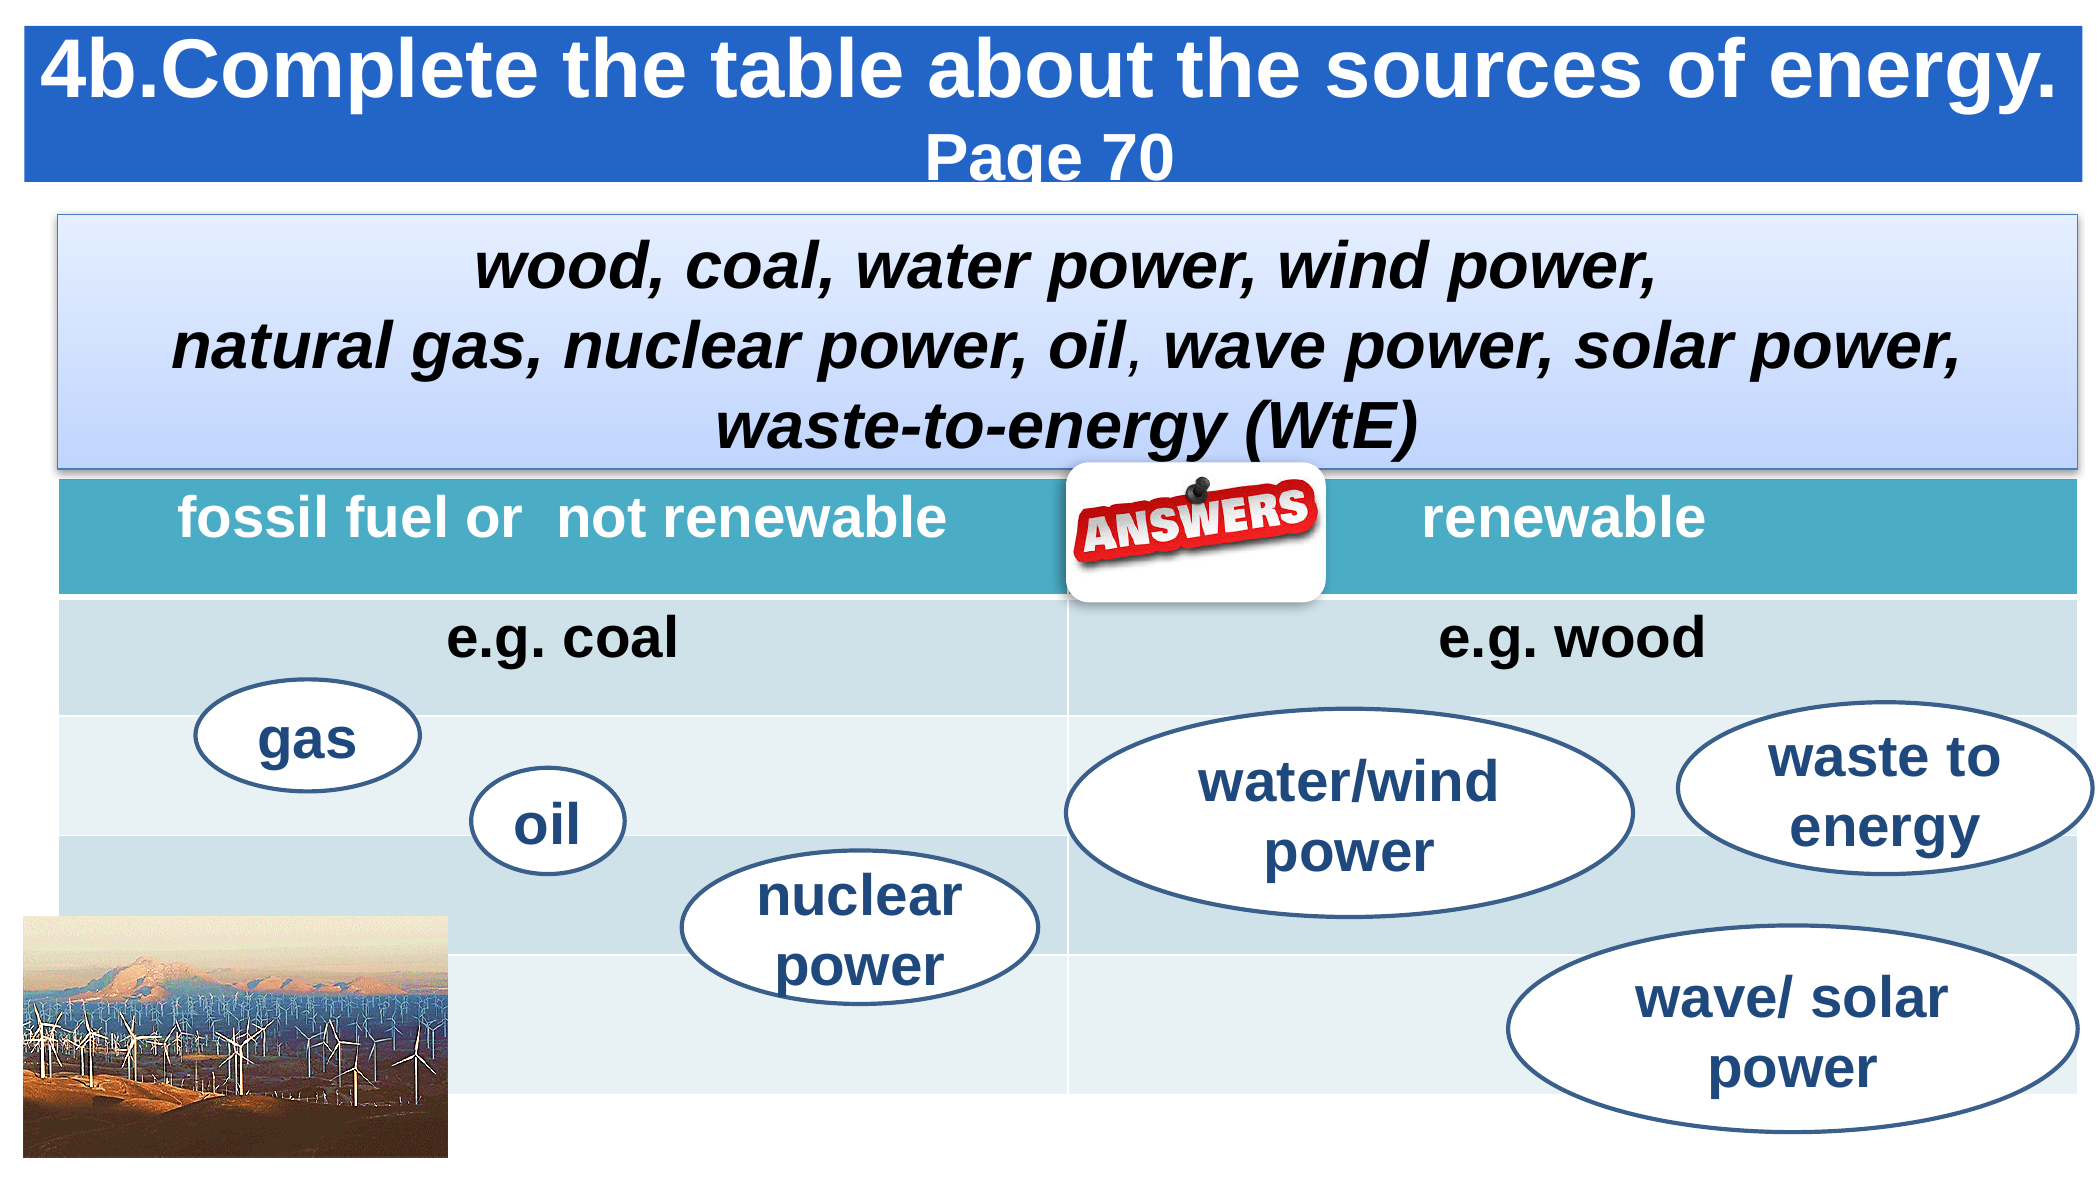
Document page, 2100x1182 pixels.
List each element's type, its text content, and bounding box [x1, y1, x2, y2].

table_cell [2004, 956, 2077, 1011]
table_cell [453, 956, 1067, 1094]
table_header renewable [1332, 480, 2077, 594]
text_box wave/ solar power [1505, 923, 2080, 1135]
table_cell [1069, 836, 2077, 954]
table_cell [2021, 1046, 2077, 1094]
table_cell [1479, 717, 1758, 835]
table_cell [1069, 956, 1582, 1094]
table_cell [1069, 717, 1220, 790]
text_box wood, coal, water power, wind power, natural gas, nuclear power, oil, wave power, solar power, waste-to-energy (WtE) [57, 214, 2078, 470]
table_cell [59, 836, 1067, 954]
table_cell e.g. wood [1069, 600, 2077, 715]
picture [1065, 462, 1326, 603]
text_box gas [193, 677, 422, 794]
text_box oil [469, 765, 627, 877]
table_cell [59, 717, 1067, 835]
text_box nuclear power [679, 848, 1041, 1007]
text_box waste to energy [1675, 700, 2095, 877]
table_cell [2013, 717, 2077, 751]
text_box water/wind power [1063, 706, 1636, 920]
table_cell e.g. coal [59, 600, 1067, 715]
title 4b.Complete the table about the sources of energy. Page 70 [22, 13, 2078, 297]
table_cell [2065, 825, 2077, 835]
picture [23, 916, 448, 1158]
table_header fossil fuel or not renewable [59, 480, 1055, 594]
